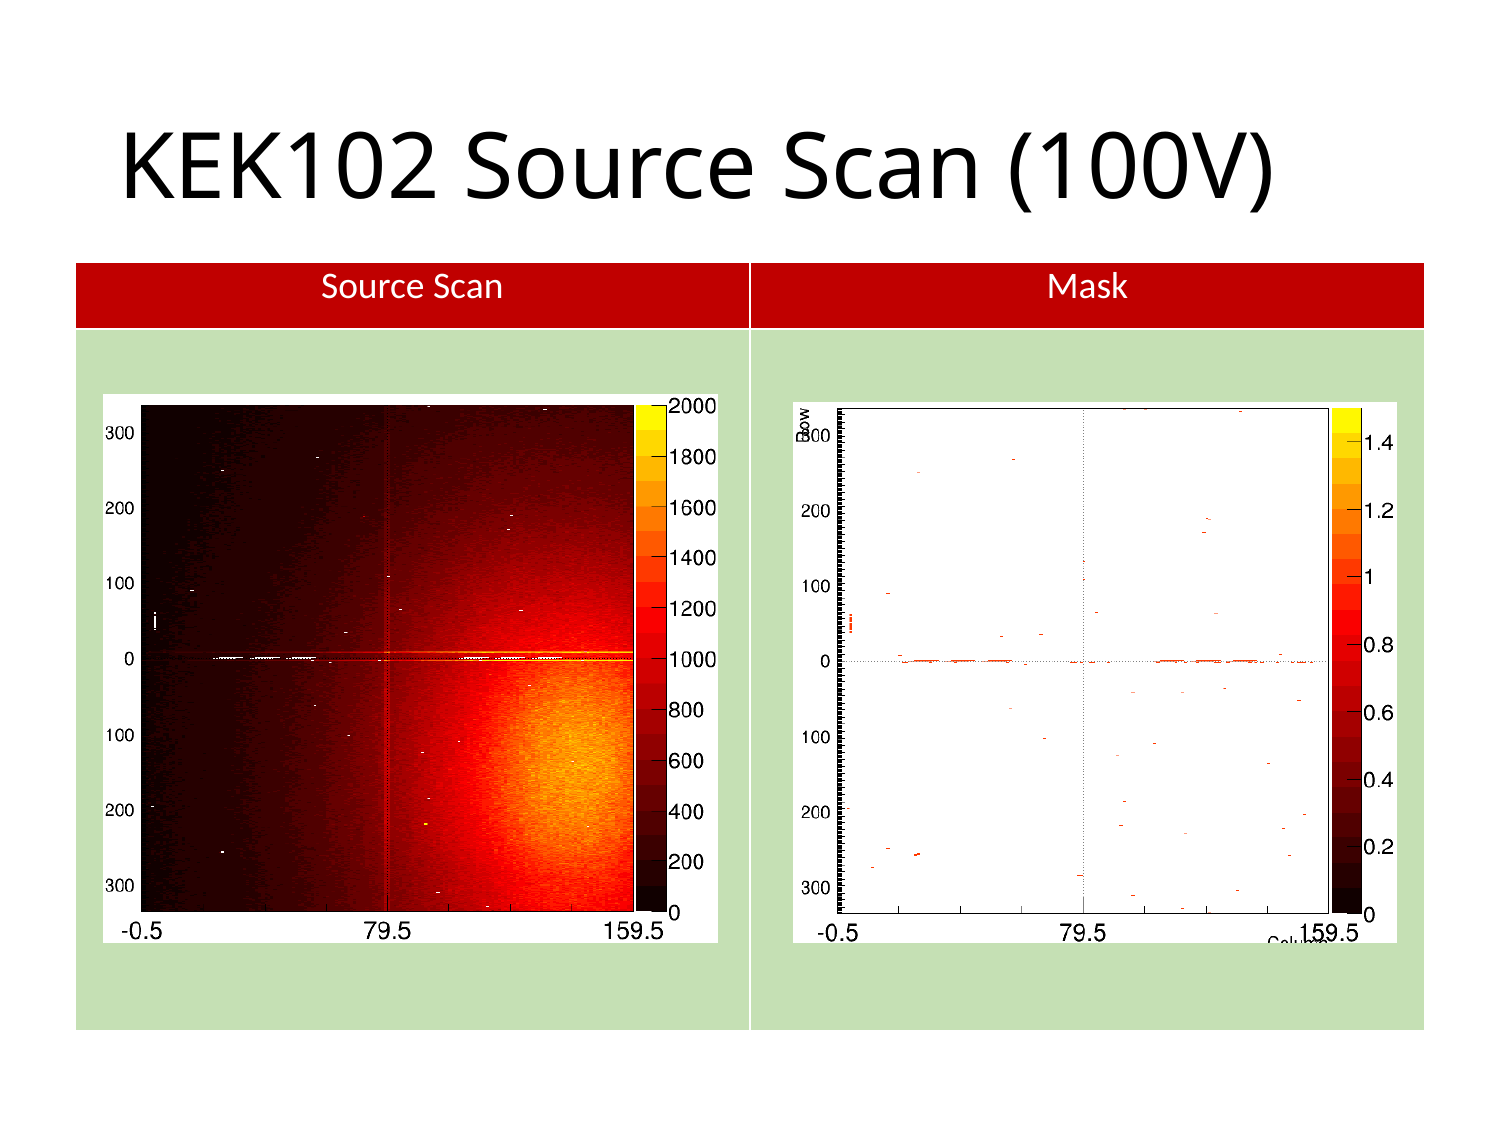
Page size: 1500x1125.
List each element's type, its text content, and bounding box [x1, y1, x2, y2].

table_header Mask [751, 263, 1424, 328]
title KEK102 Source Scan (100V) [103, 59, 1397, 262]
table_cell [76, 330, 749, 1030]
picture [103, 394, 718, 943]
table_header Source Scan [76, 263, 749, 328]
table_cell [751, 330, 1424, 1030]
picture [793, 402, 1397, 943]
